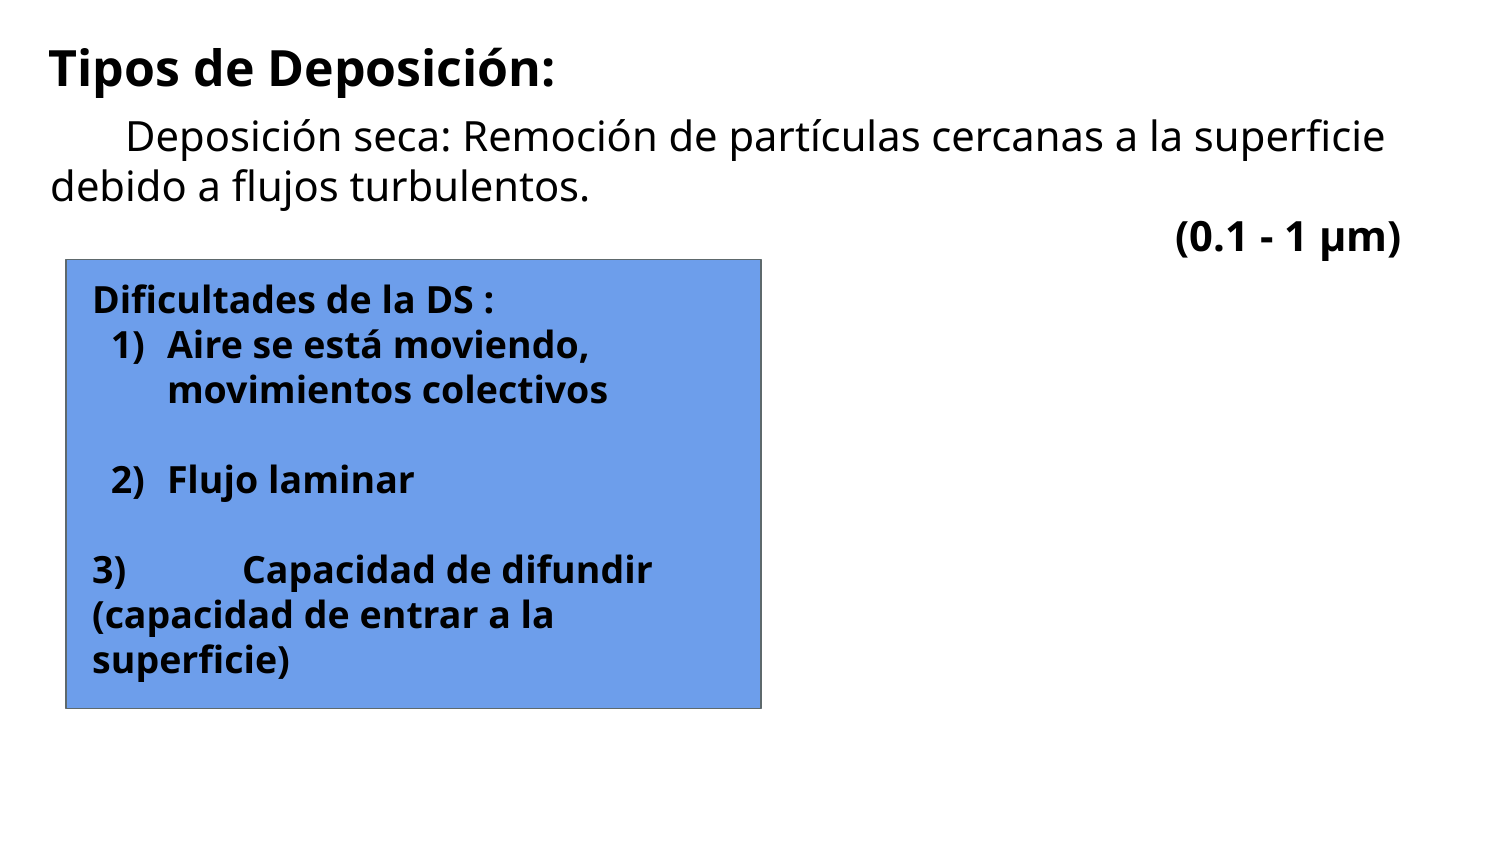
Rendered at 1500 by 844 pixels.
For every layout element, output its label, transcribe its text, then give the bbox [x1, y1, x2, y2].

text_box [65, 314, 77, 709]
text_box [750, 314, 762, 709]
text_box Deposición seca: Remoción de partículas cercanas a la superficie debido a flujos turbulentos. (0.1 - 1 µm) [35, 95, 1500, 314]
text_box Tipos de Deposición: [33, 21, 1480, 241]
text_box Dificultades de la DS : Aire se está moviendo, movimientos colectivos Flujo laminar 3) Capacidad de difundir (capacidad de entrar a la superficie) [77, 261, 750, 824]
